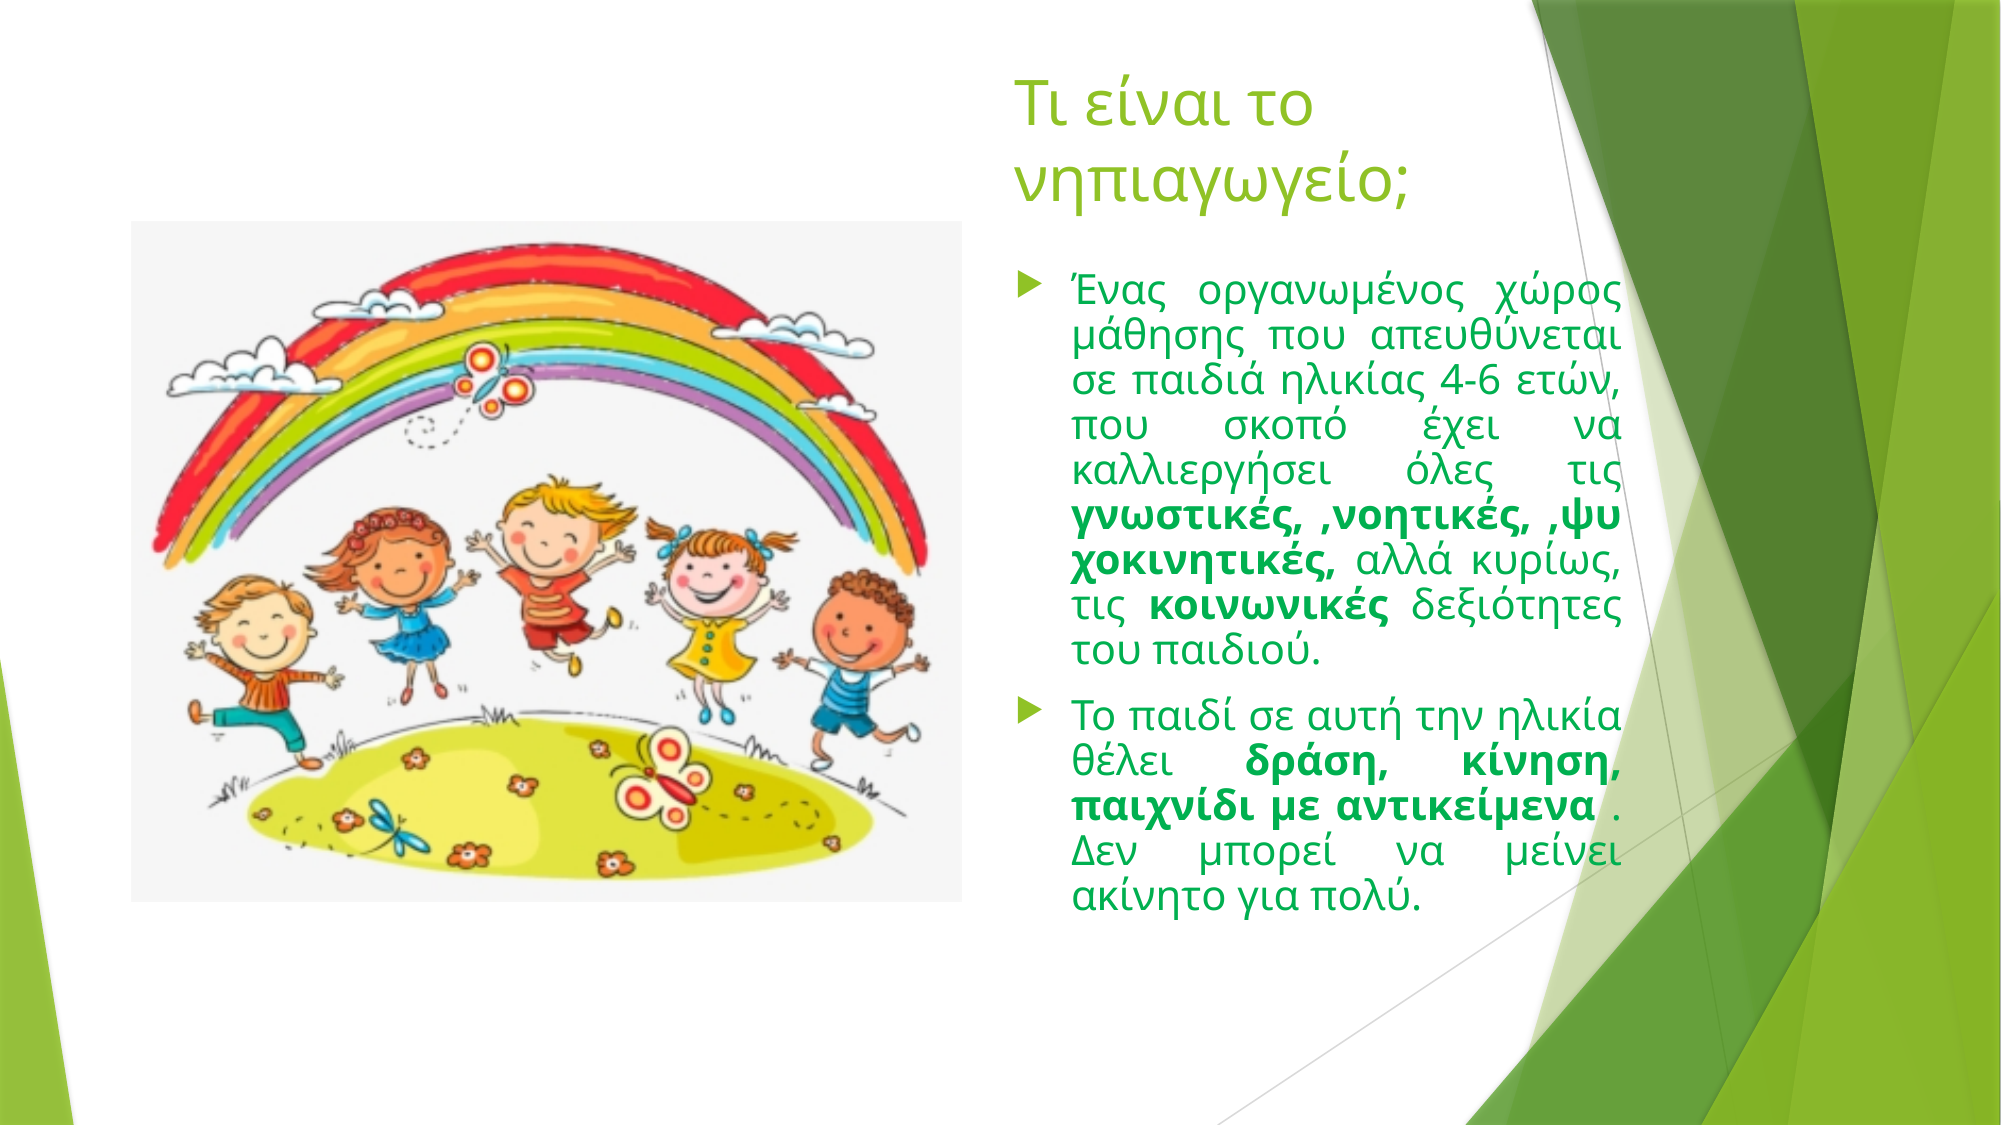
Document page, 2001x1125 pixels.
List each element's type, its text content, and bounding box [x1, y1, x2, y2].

picture [130, 221, 963, 902]
title Τι είναι το νηπιαγωγείο; [999, 55, 1522, 222]
list Ένας οργανωμένος χώρος μάθησης που απευθύνεται σε παιδιά ηλικίας 4-6 ετών, που σκοπό έχει να καλλιεργήσει όλες τις γνωστικές, ,νοητικές, ,ψυχοκινητικές, αλλά κυρίως, τις κοινωνικές δεξιότητες του παιδιού. Το παιδί σε αυτή την ηλικία θέλει δράση, κίνηση, παιχνίδι με αντικείμενα . Δεν μπορεί να μείνει ακίνητο για πολύ. [999, 260, 1638, 992]
